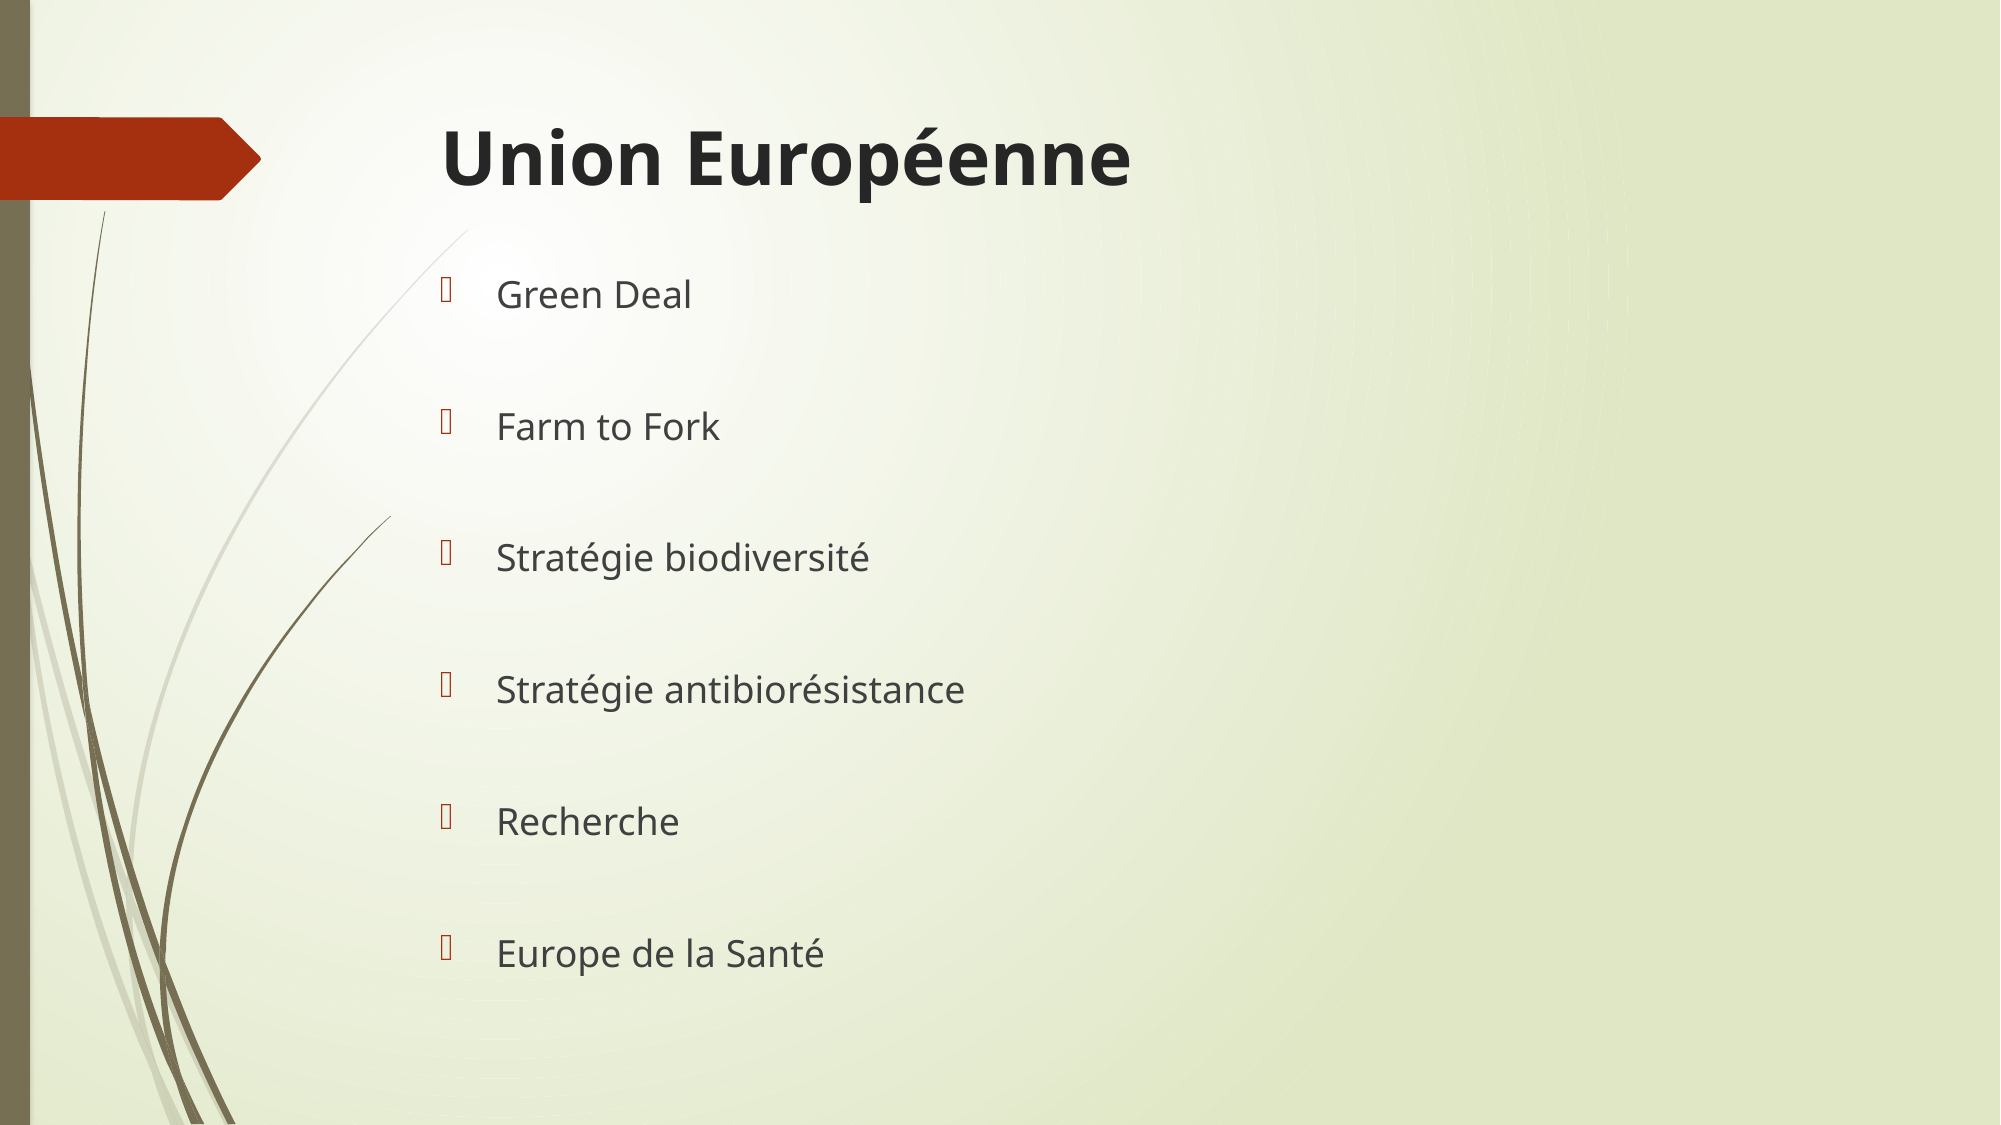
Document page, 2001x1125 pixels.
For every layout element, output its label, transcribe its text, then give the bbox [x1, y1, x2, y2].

list Green Deal Farm to Fork Stratégie biodiversité Stratégie antibiorésistance Recherche Europe de la Santé [424, 263, 1888, 970]
title Union Européenne [425, 102, 1888, 263]
